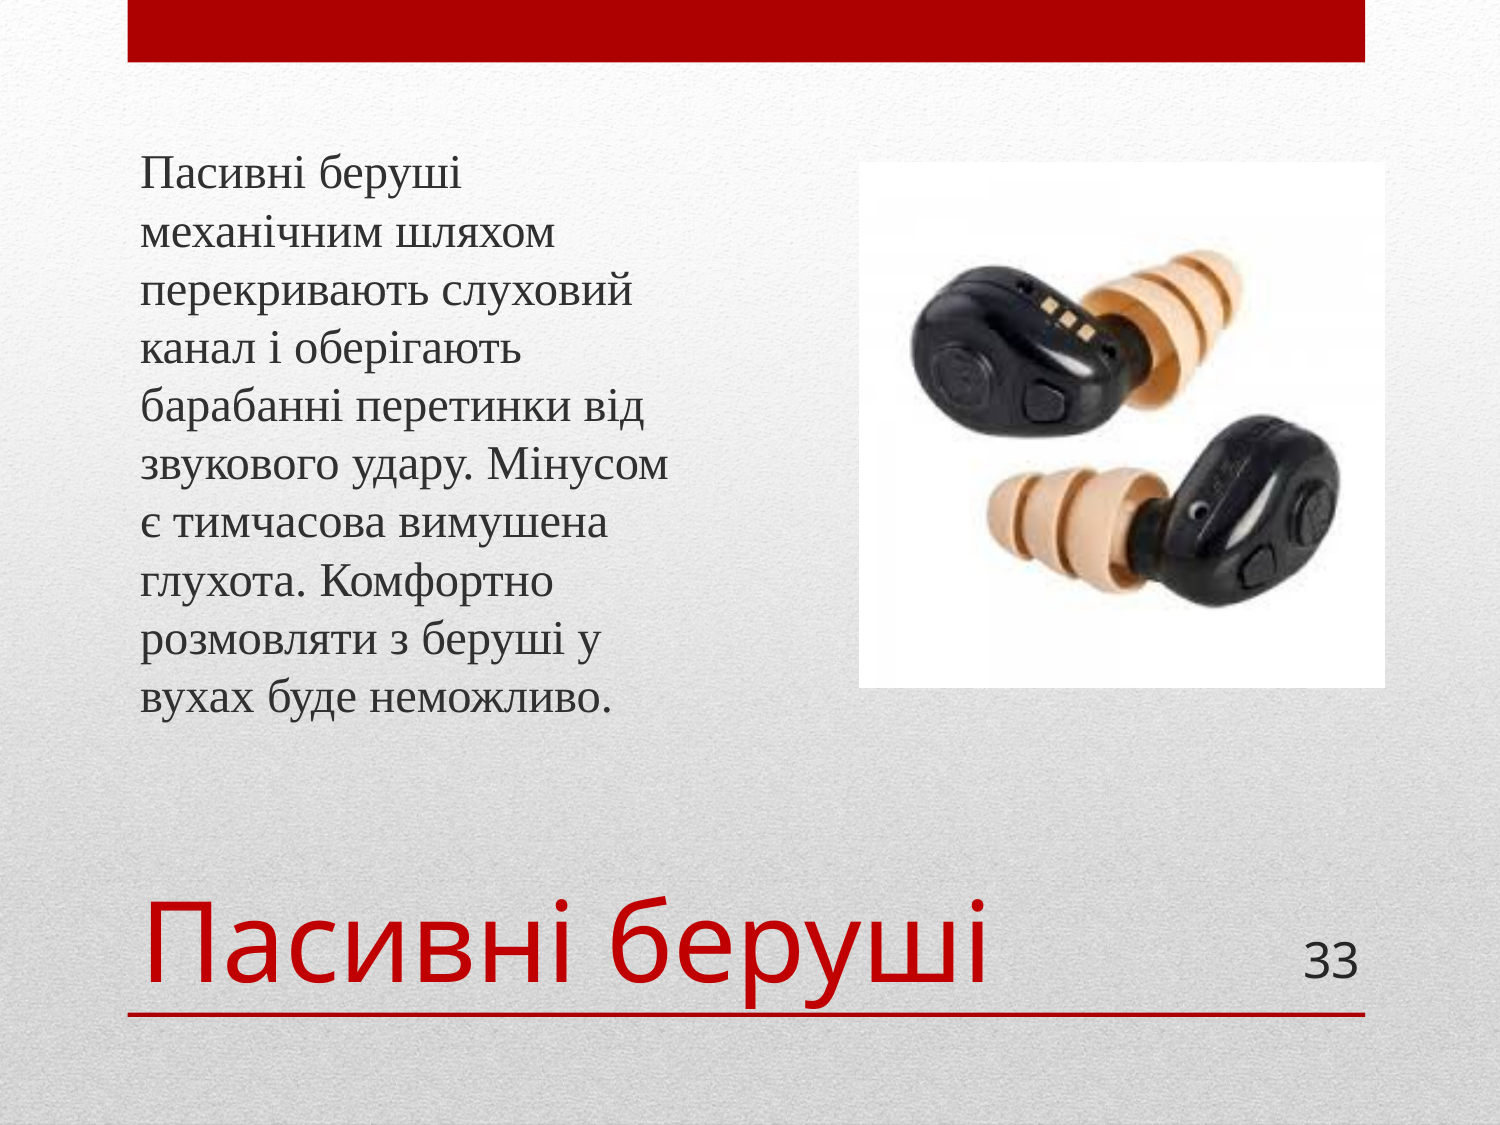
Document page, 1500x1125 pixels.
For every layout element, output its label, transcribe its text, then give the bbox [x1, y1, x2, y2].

slide_number 33 [1250, 933, 1375, 993]
list Пасивні беруші механічним шляхом перекривають слуховий канал і оберігають барабанні перетинки від звукового удару. Мінусом є тимчасова вимушена глухота. Комфортно розмовляти з беруші у вухах буде неможливо. [124, 112, 687, 751]
picture [858, 161, 1386, 689]
title Пасивні беруші [124, 749, 1238, 1013]
